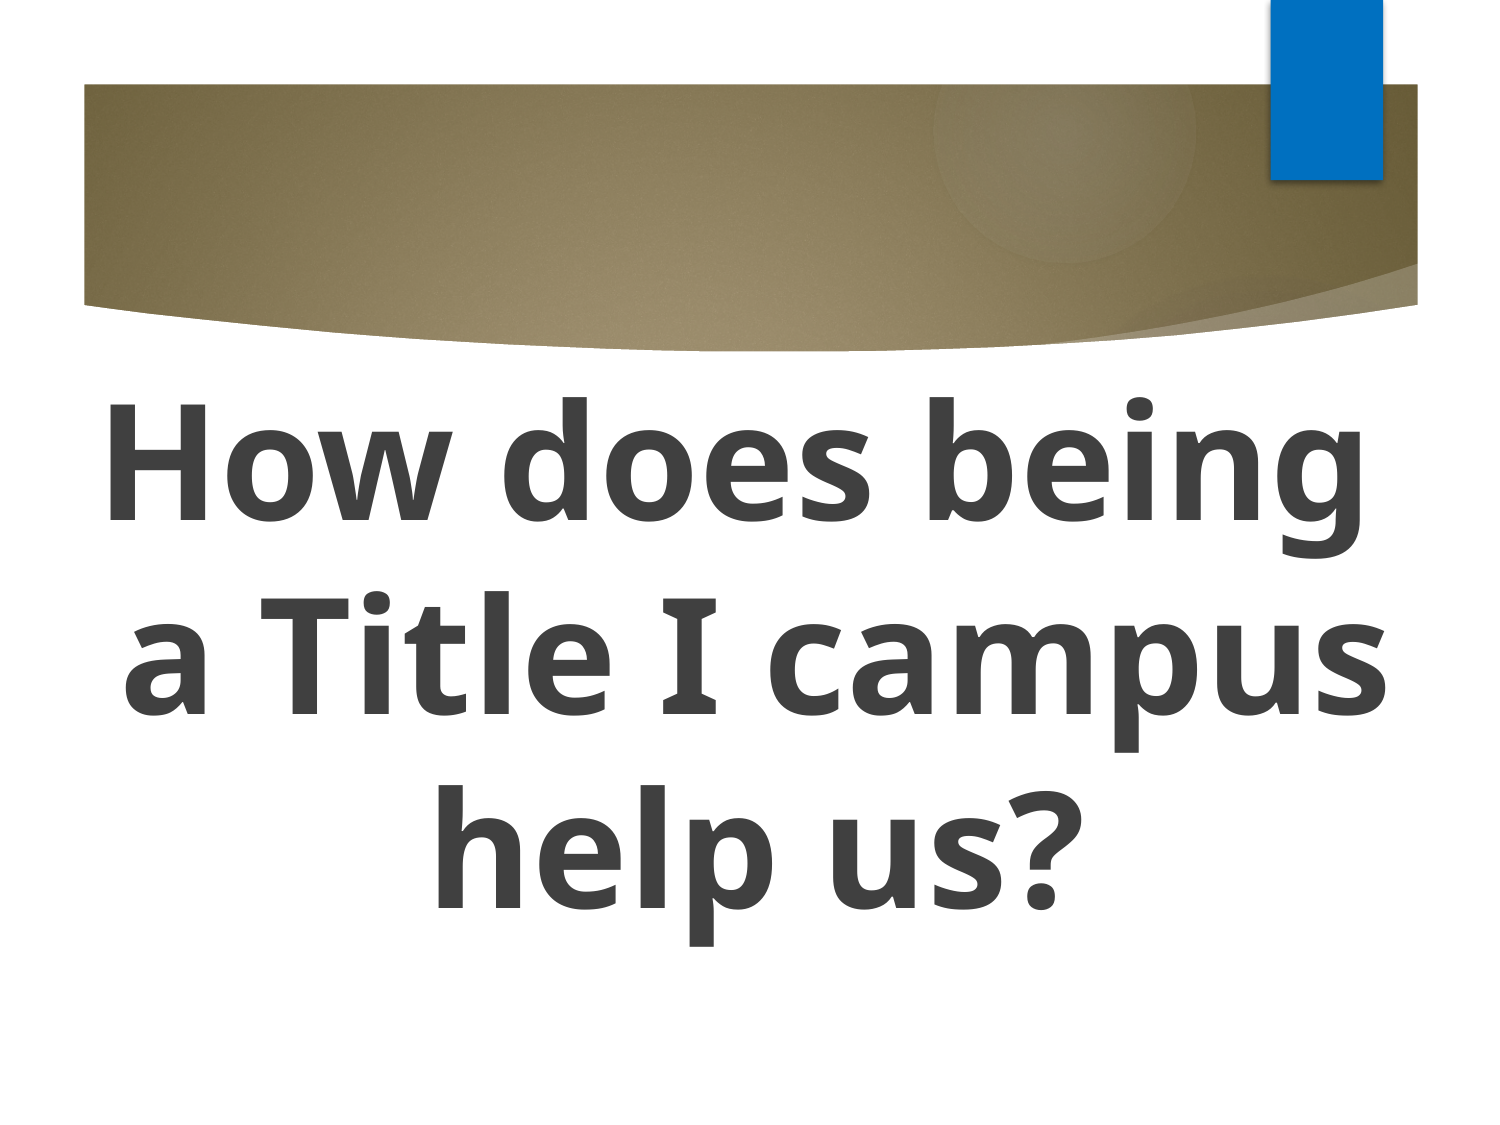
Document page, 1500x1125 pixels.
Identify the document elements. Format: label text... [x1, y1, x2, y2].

title How does being a Title I campus help us? [75, 262, 1438, 1038]
